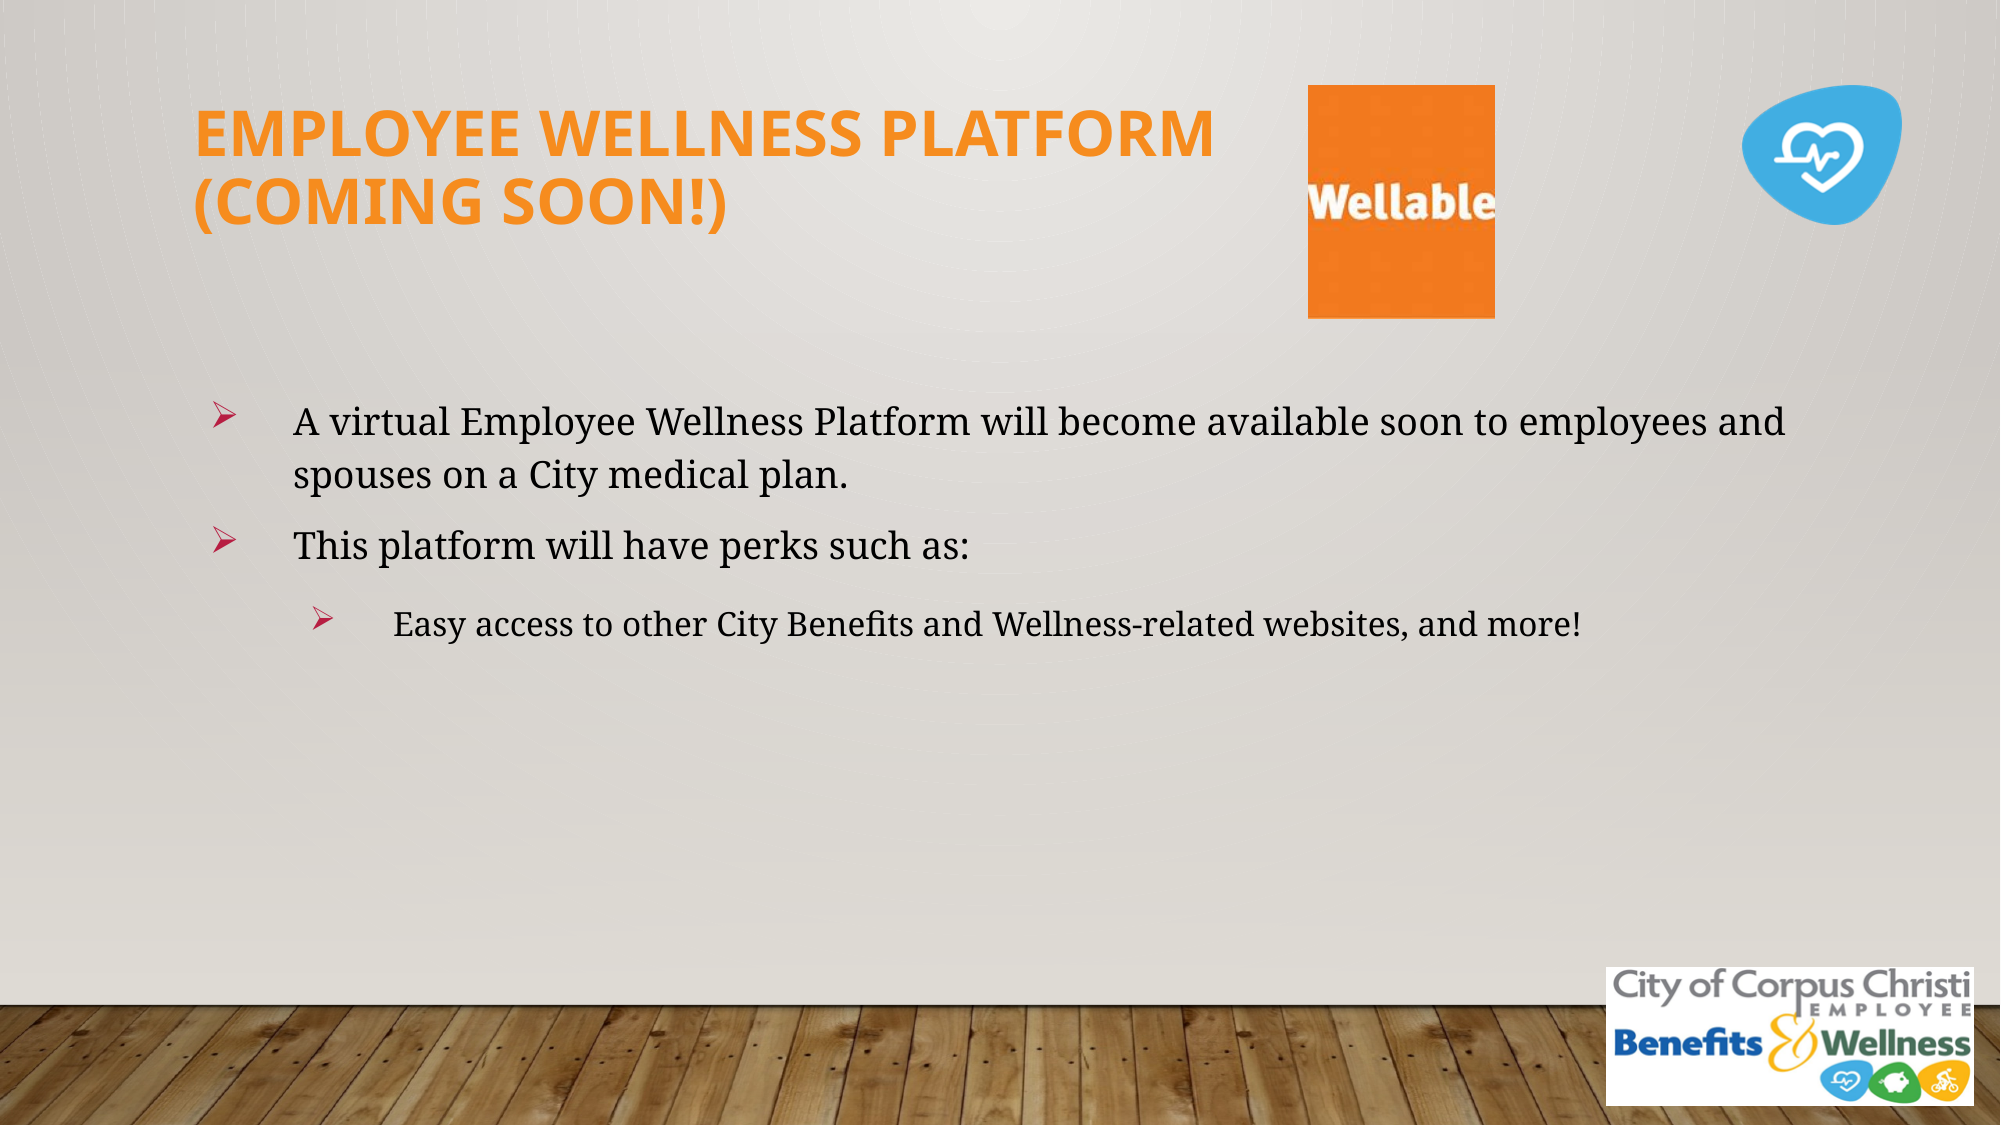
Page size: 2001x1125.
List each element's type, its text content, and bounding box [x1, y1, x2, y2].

picture [0, 967, 2000, 1125]
list A virtual Employee Wellness Platform will become available soon to employees and spouses on a City medical plan. This platform will have perks such as: Easy access to other City Benefits and Wellness-related websites, and more! [178, 128, 1832, 979]
title Employee Wellness Platform (coming soon!) [178, 85, 1308, 128]
picture [1742, 85, 1902, 226]
picture [1308, 85, 1495, 319]
